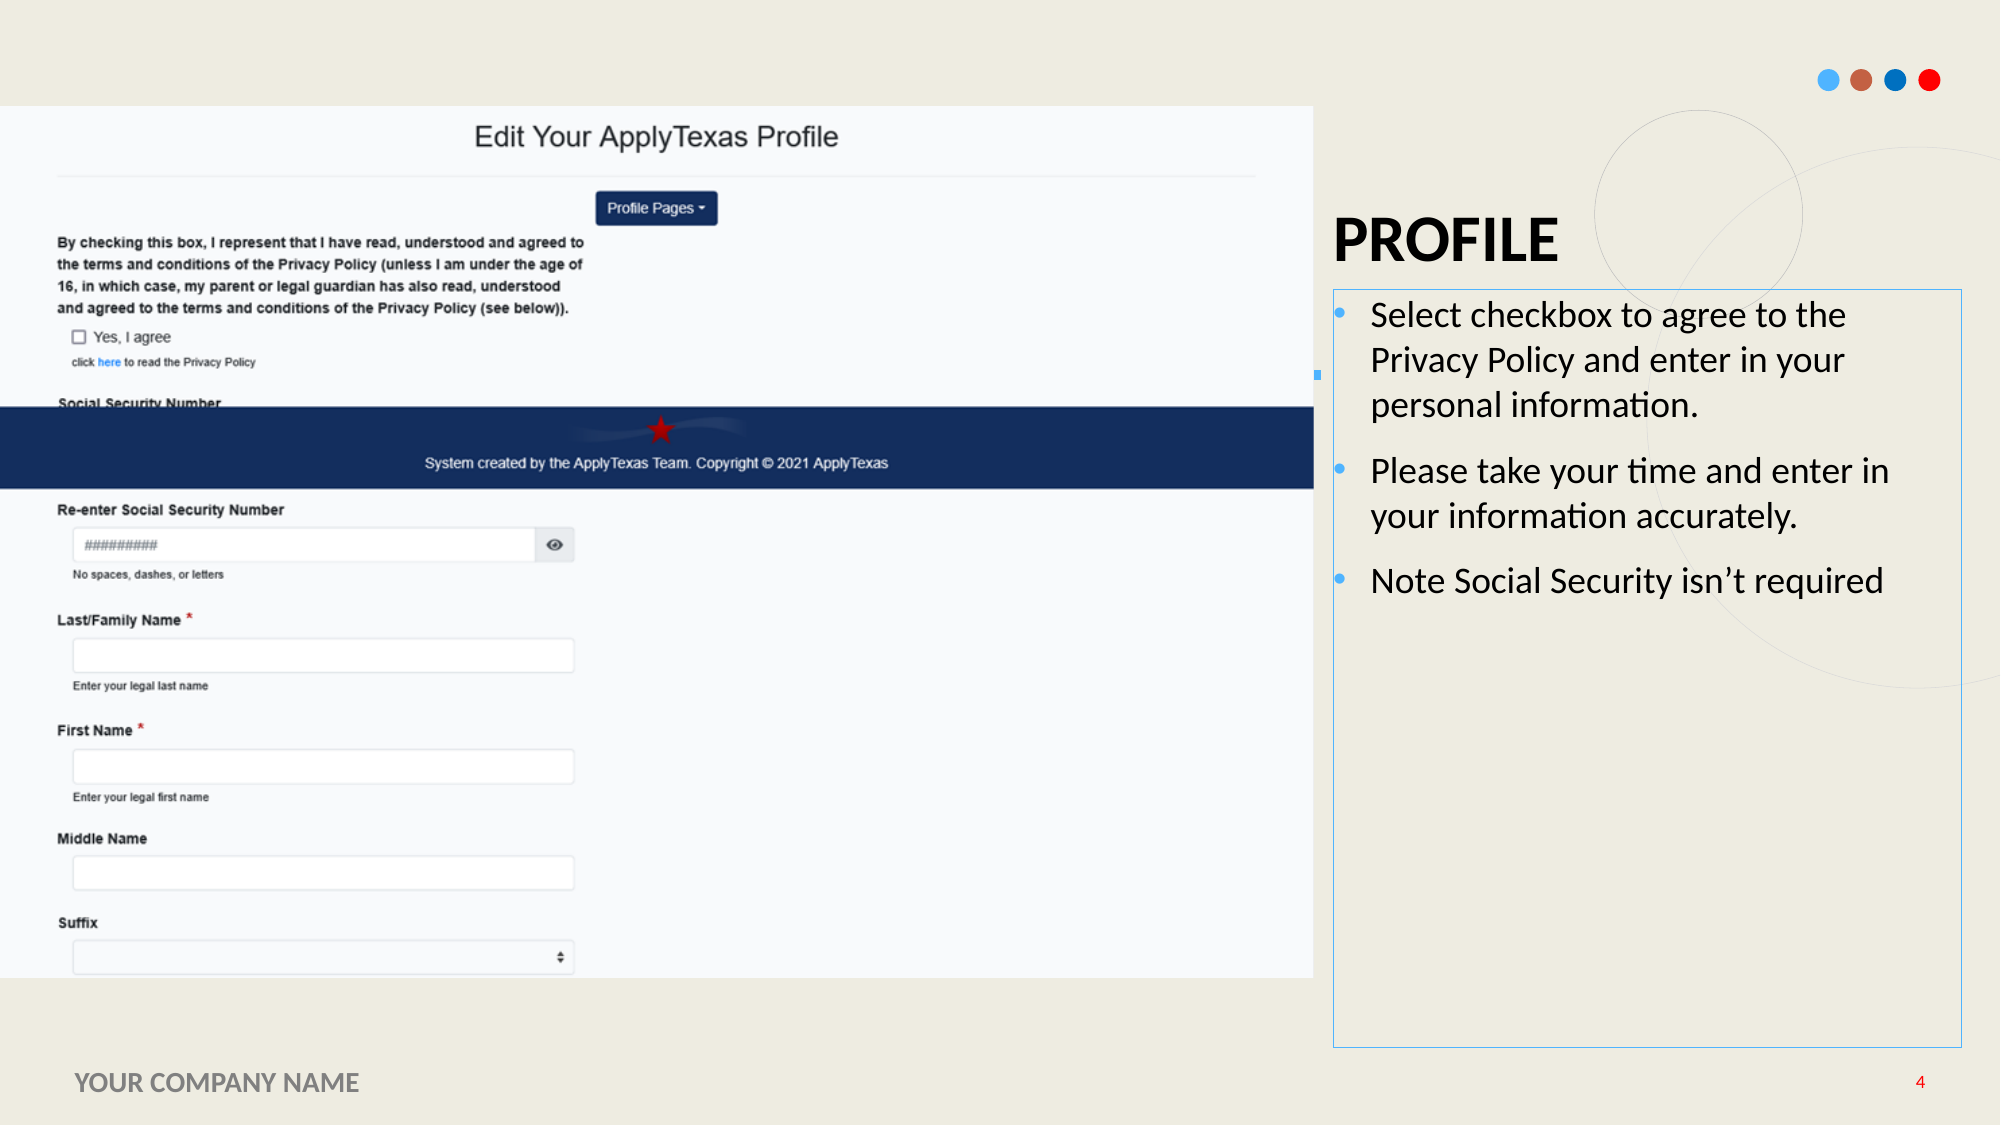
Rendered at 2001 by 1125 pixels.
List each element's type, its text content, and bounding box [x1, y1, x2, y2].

picture [0, 106, 1314, 978]
list Your company name [59, 1060, 431, 1101]
slide_number 4 [1490, 1060, 1941, 1102]
list Select checkbox to agree to the Privacy Policy and enter in your personal information. Please take your time and enter in your information accurately. Note Social Security isn’t required [1333, 289, 1962, 1048]
title Profile [1333, 171, 1863, 276]
